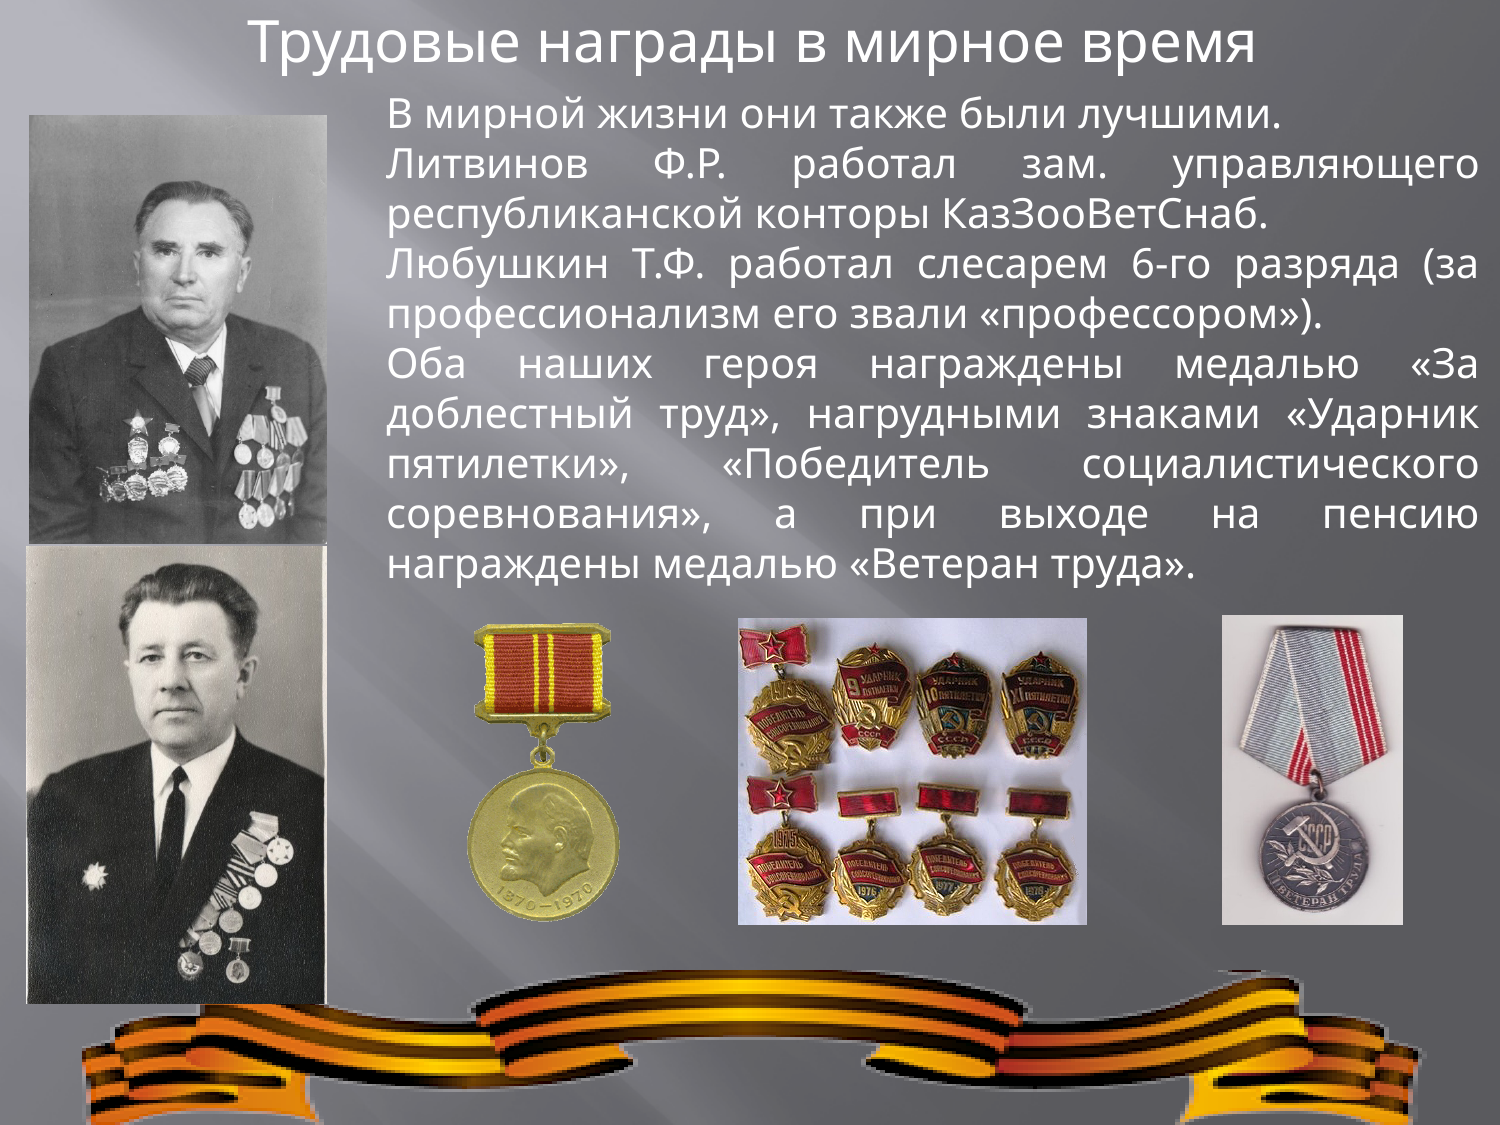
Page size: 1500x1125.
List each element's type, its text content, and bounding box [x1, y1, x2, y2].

picture [737, 618, 1088, 925]
text_box Трудовые награды в мирное время [53, 0, 1453, 82]
picture [463, 618, 623, 925]
picture [29, 115, 328, 544]
picture [26, 546, 1442, 1125]
text_box В мирной жизни они также были лучшими. Литвинов Ф.Р. работал зам. управляющего республиканской конторы КазЗооВетСнаб. Любушкин Т.Ф. работал слесарем 6-го разряда (за профессионализм его звали «профессором»). Оба наших героя награждены медалью «За доблестный труд», нагрудными знаками «Ударник пятилетки», «Победитель социалистического соревнования», а при выходе на пенсию награждены медалью «Ветеран труда». [371, 79, 1495, 594]
picture [1222, 615, 1403, 925]
